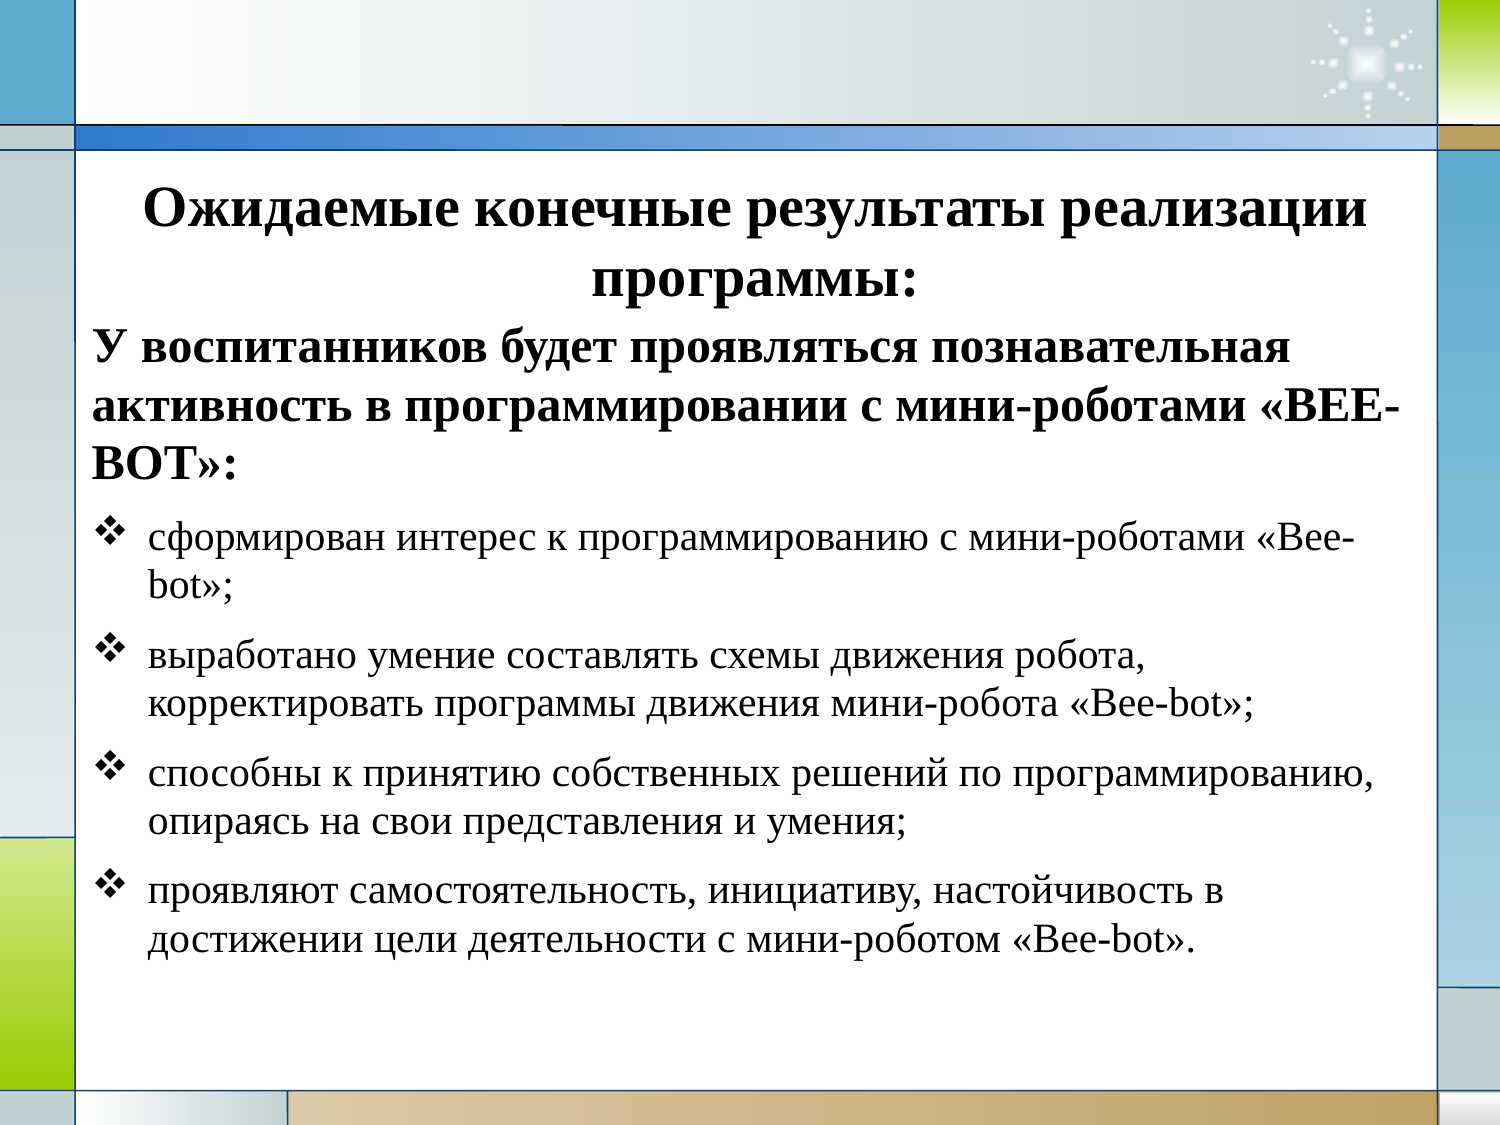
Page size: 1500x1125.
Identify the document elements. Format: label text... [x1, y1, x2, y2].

list У воспитанников будет проявляться познавательная активность в программировании с мини-роботами «BEE-BOT»: сформирован интерес к программированию с мини-роботами «Bee-bot»; выработано умение составлять схемы движения робота, корректировать программы движения мини-робота «Bee-bot»; способны к принятию собственных решений по программированию, опираясь на свои представления и умения; проявляют самостоятельность, инициативу, настойчивость в достижении цели деятельности с мини-роботом «Bee-bot». [76, 148, 1436, 1083]
title Ожидаемые конечные результаты реализации программы: [76, 0, 1436, 126]
